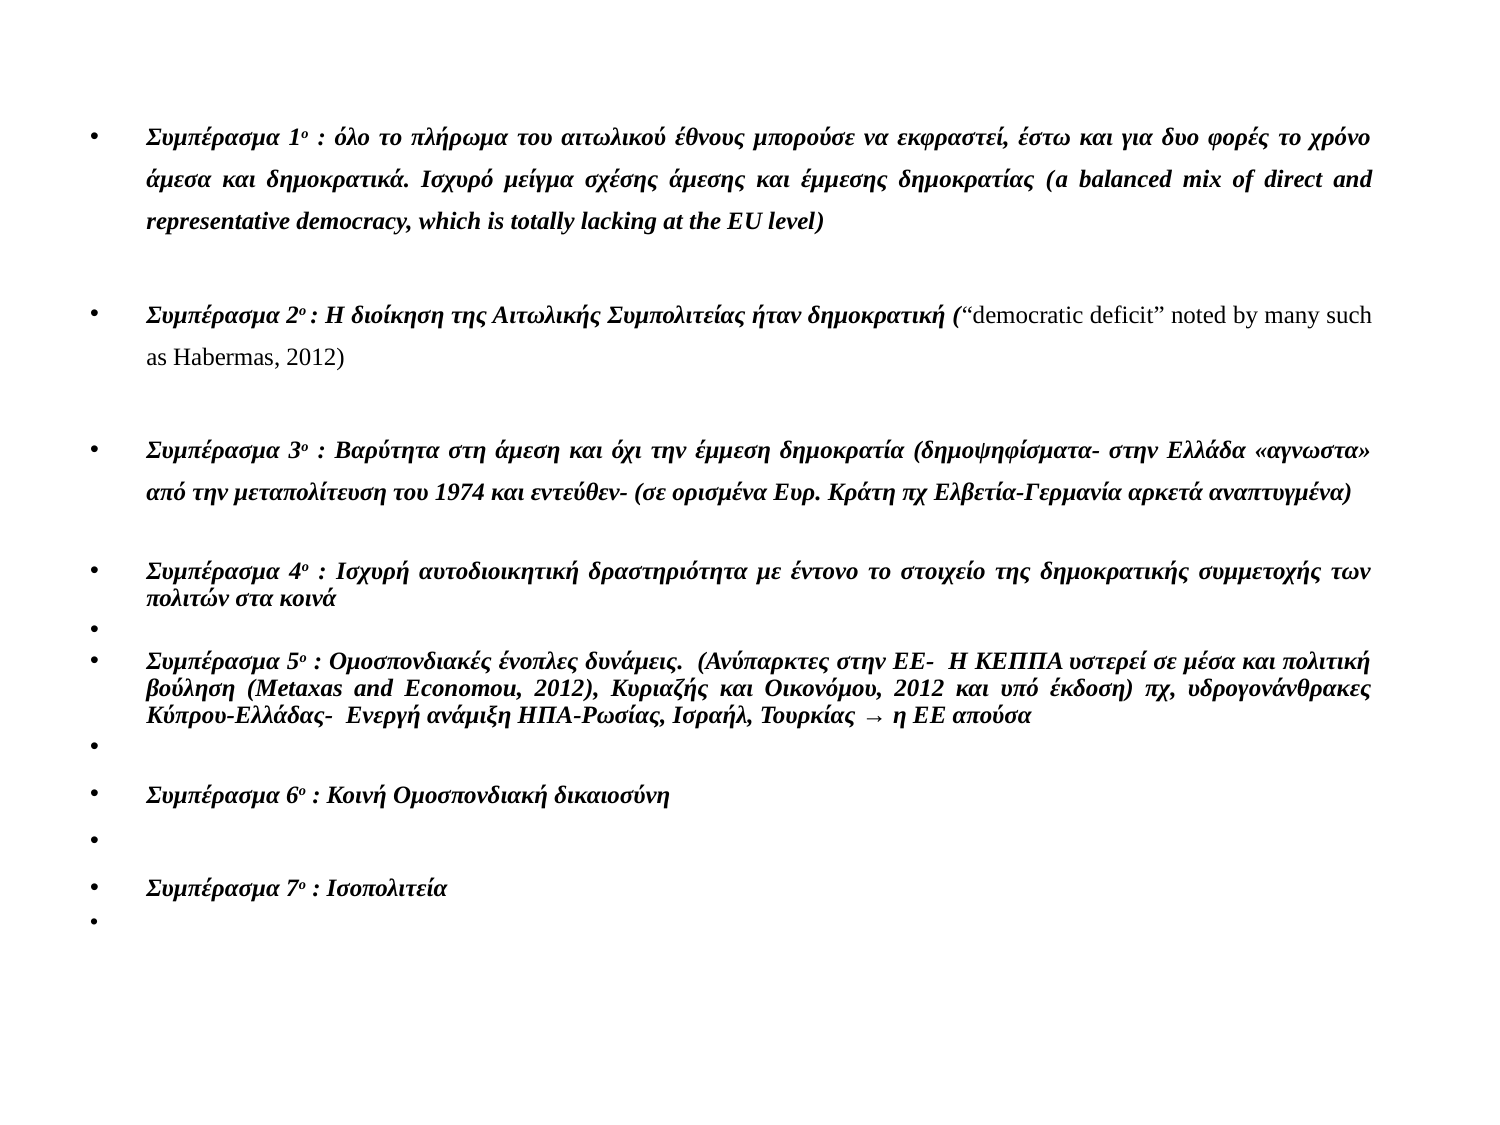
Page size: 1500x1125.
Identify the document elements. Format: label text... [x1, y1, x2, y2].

list Συμπέρασμα 1ο : όλο το πλήρωμα του αιτωλικού έθνους μπορούσε να εκφραστεί, έστω και για δυο φορές το χρόνο άμεσα και δημοκρατικά. Ισχυρό μείγμα σχέσης άμεσης και έμμεσης δημοκρατίας (a balanced mix of direct and representative democracy, which is totally lacking at the EU level) Συμπέρασμα 2ο : Η διοίκηση της Αιτωλικής Συμπολιτείας ήταν δημοκρατική (“democratic deficit” noted by many such as Habermas, 2012) Συμπέρασμα 3ο : Βαρύτητα στη άμεση και όχι την έμμεση δημοκρατία (δημοψηφίσματα- στην Ελλάδα «αγνωστα» από την μεταπολίτευση του 1974 και εντεύθεν- (σε ορισμένα Ευρ. Κράτη πχ Ελβετία-Γερμανία αρκετά αναπτυγμένα) Συμπέρασμα 4ο : Ισχυρή αυτοδιοικητική δραστηριότητα με έντονο το στοιχείο της δημοκρατικής συμμετοχής των πολιτών στα κοινά Συμπέρασμα 5ο : Ομοσπονδιακές ένοπλες δυνάμεις. (Ανύπαρκτες στην ΕΕ- Η ΚΕΠΠΑ υστερεί σε μέσα και πολιτική βούληση (Metaxas and Economou, 2012), Κυριαζής και Οικονόμου, 2012 και υπό έκδοση) πχ, υδρογονάνθρακες Κύπρου-Ελλάδας- Ενεργή ανάμιξη ΗΠΑ-Ρωσίας, Ισραήλ, Τουρκίας → η ΕΕ απούσα Συμπέρασμα 6ο : Κοινή Ομοσπονδιακή δικαιοσύνη Συμπέρασμα 7ο : Ισοπολιτεία [75, 66, 1388, 1005]
